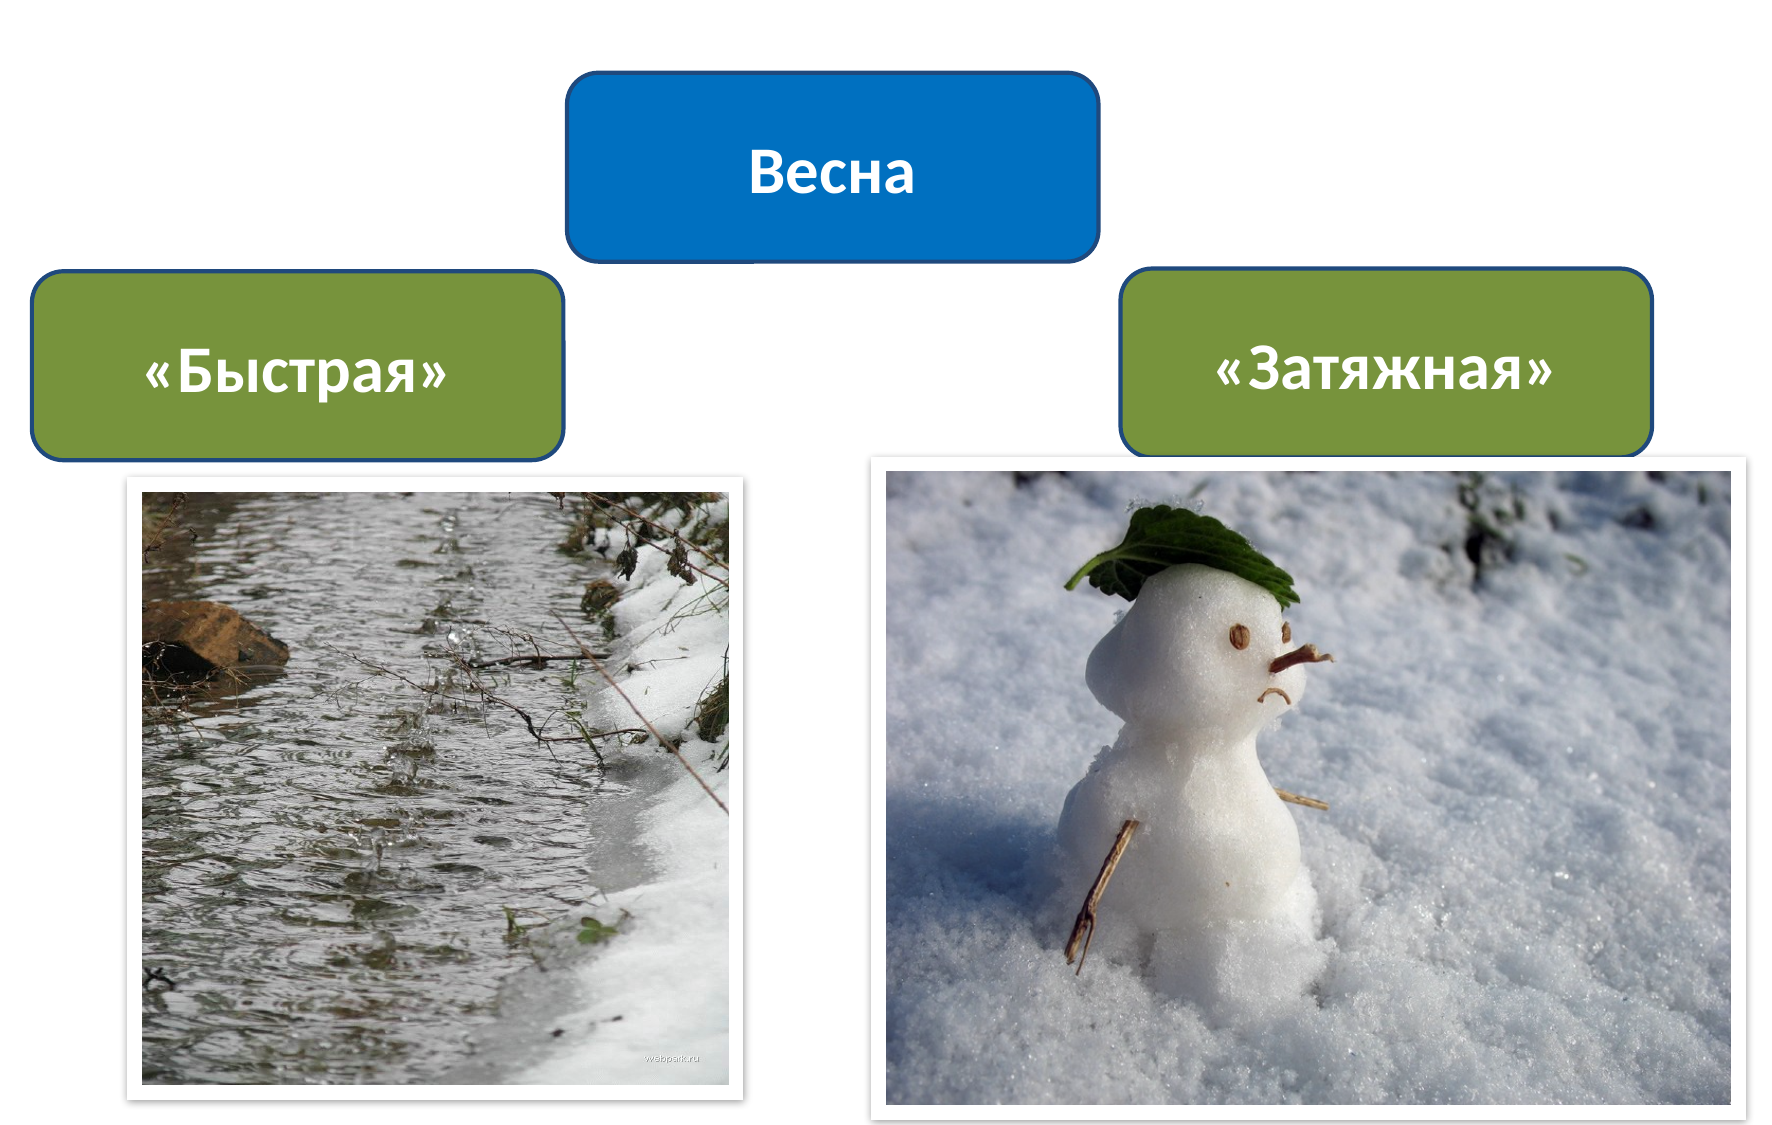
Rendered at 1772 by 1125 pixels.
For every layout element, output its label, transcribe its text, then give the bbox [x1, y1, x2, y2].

picture [885, 470, 1732, 1106]
text_box «Затяжная» [1118, 266, 1655, 454]
picture [141, 491, 729, 1086]
text_box Весна [564, 70, 1101, 264]
text_box «Быстрая» [29, 269, 566, 463]
